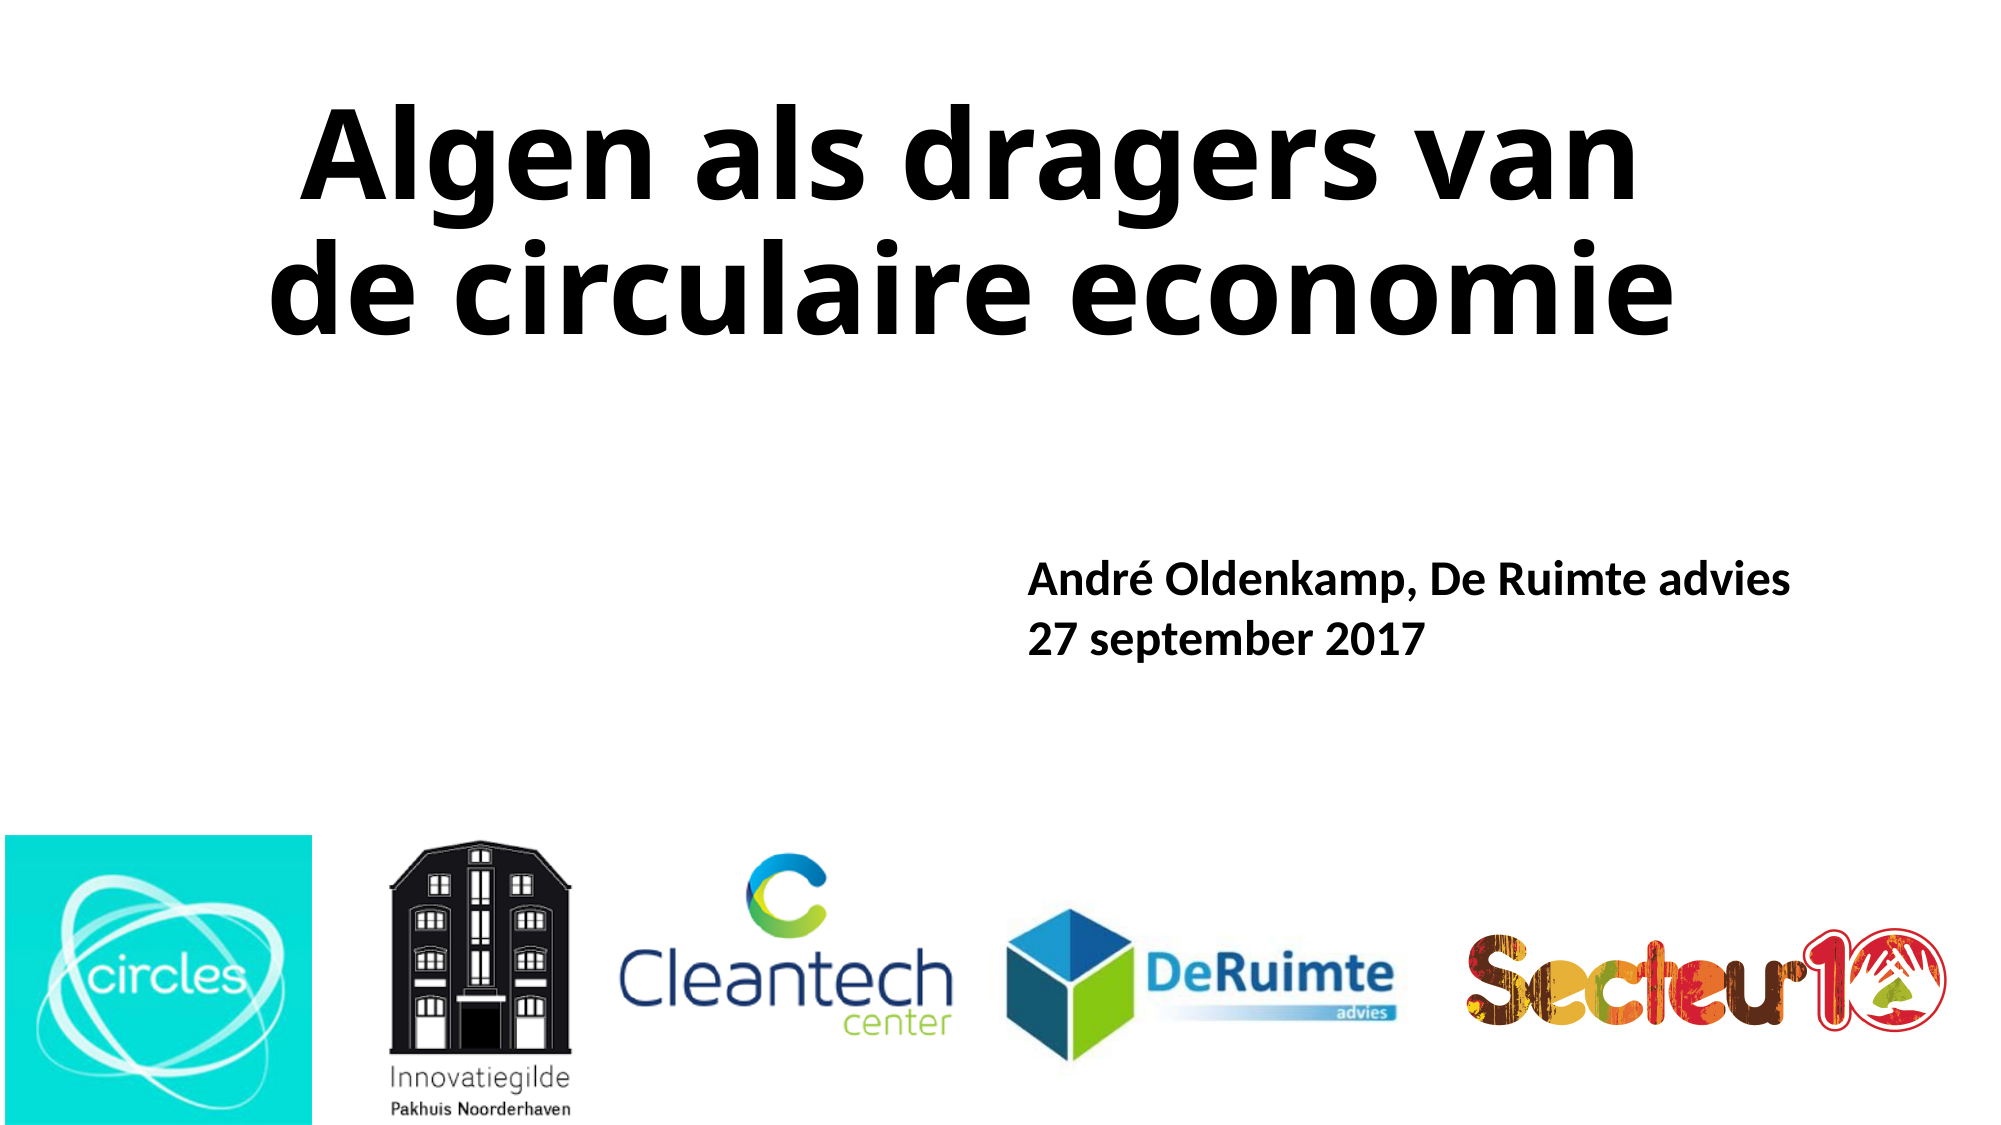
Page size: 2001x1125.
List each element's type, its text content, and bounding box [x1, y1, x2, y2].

text_box André Oldenkamp, De Ruimte advies 27 september 2017 [1013, 538, 1889, 674]
picture [972, 883, 1953, 1078]
picture [5, 759, 969, 1125]
title Algen als dragers van de circulaire economie [222, 65, 1723, 369]
